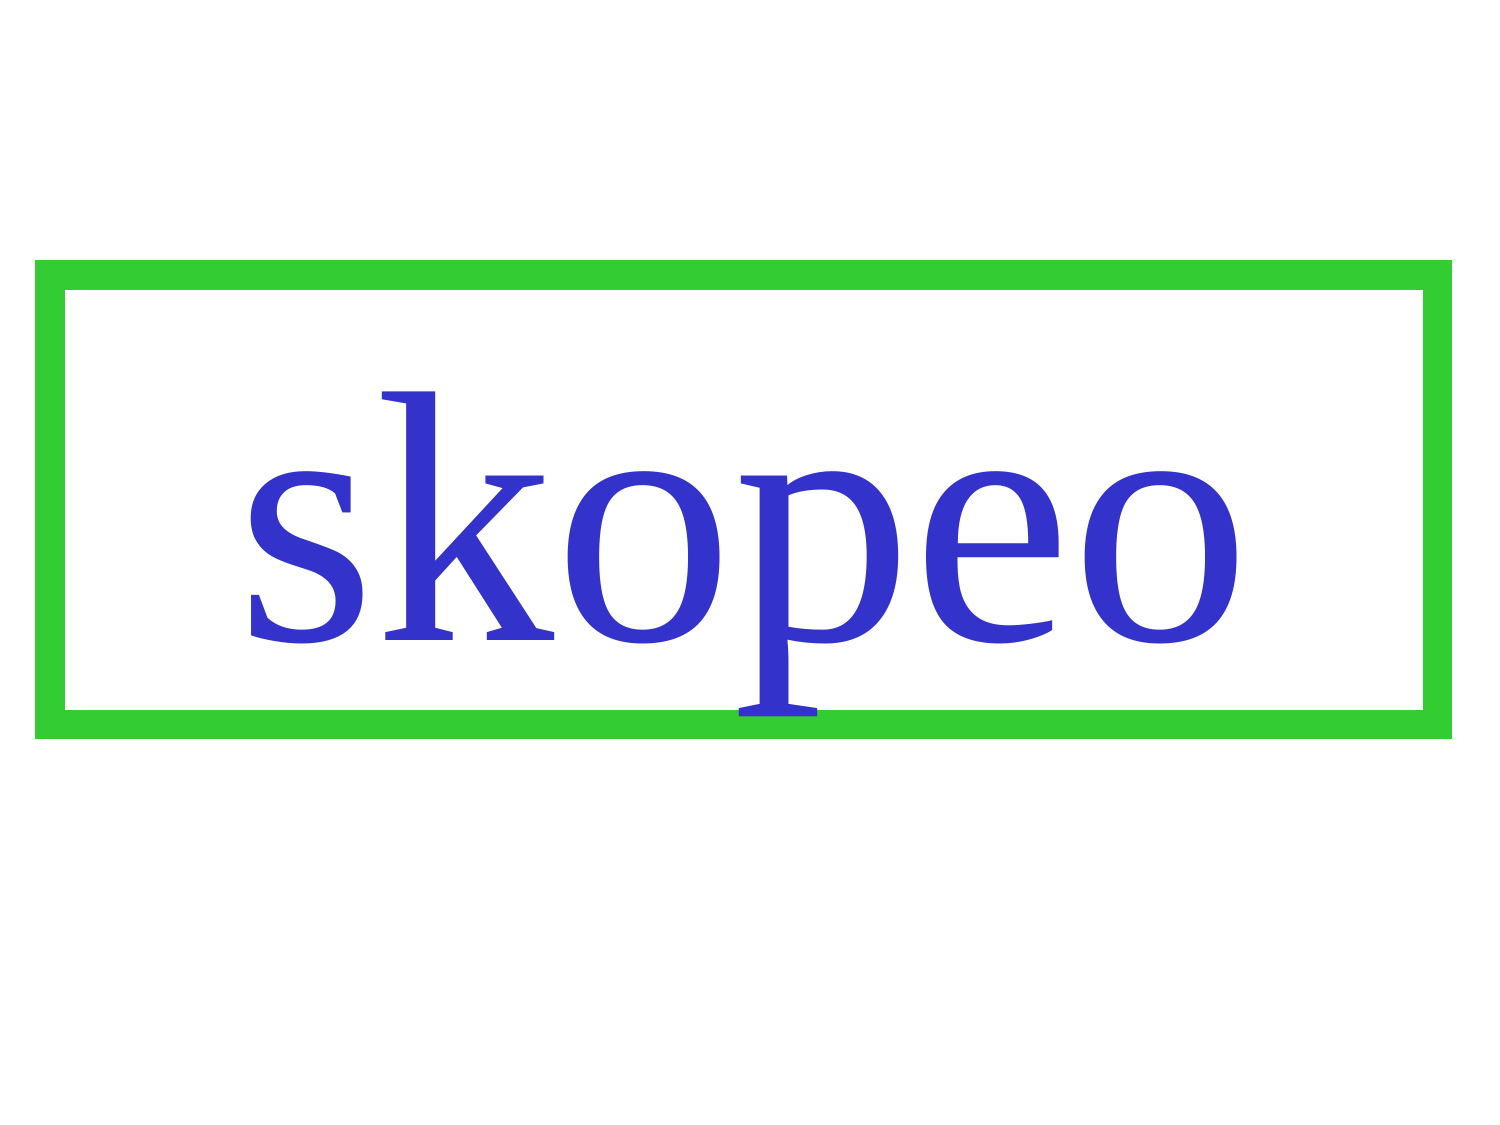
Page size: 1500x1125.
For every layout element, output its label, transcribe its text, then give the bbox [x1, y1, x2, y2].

text_box skopeo [50, 274, 1438, 725]
